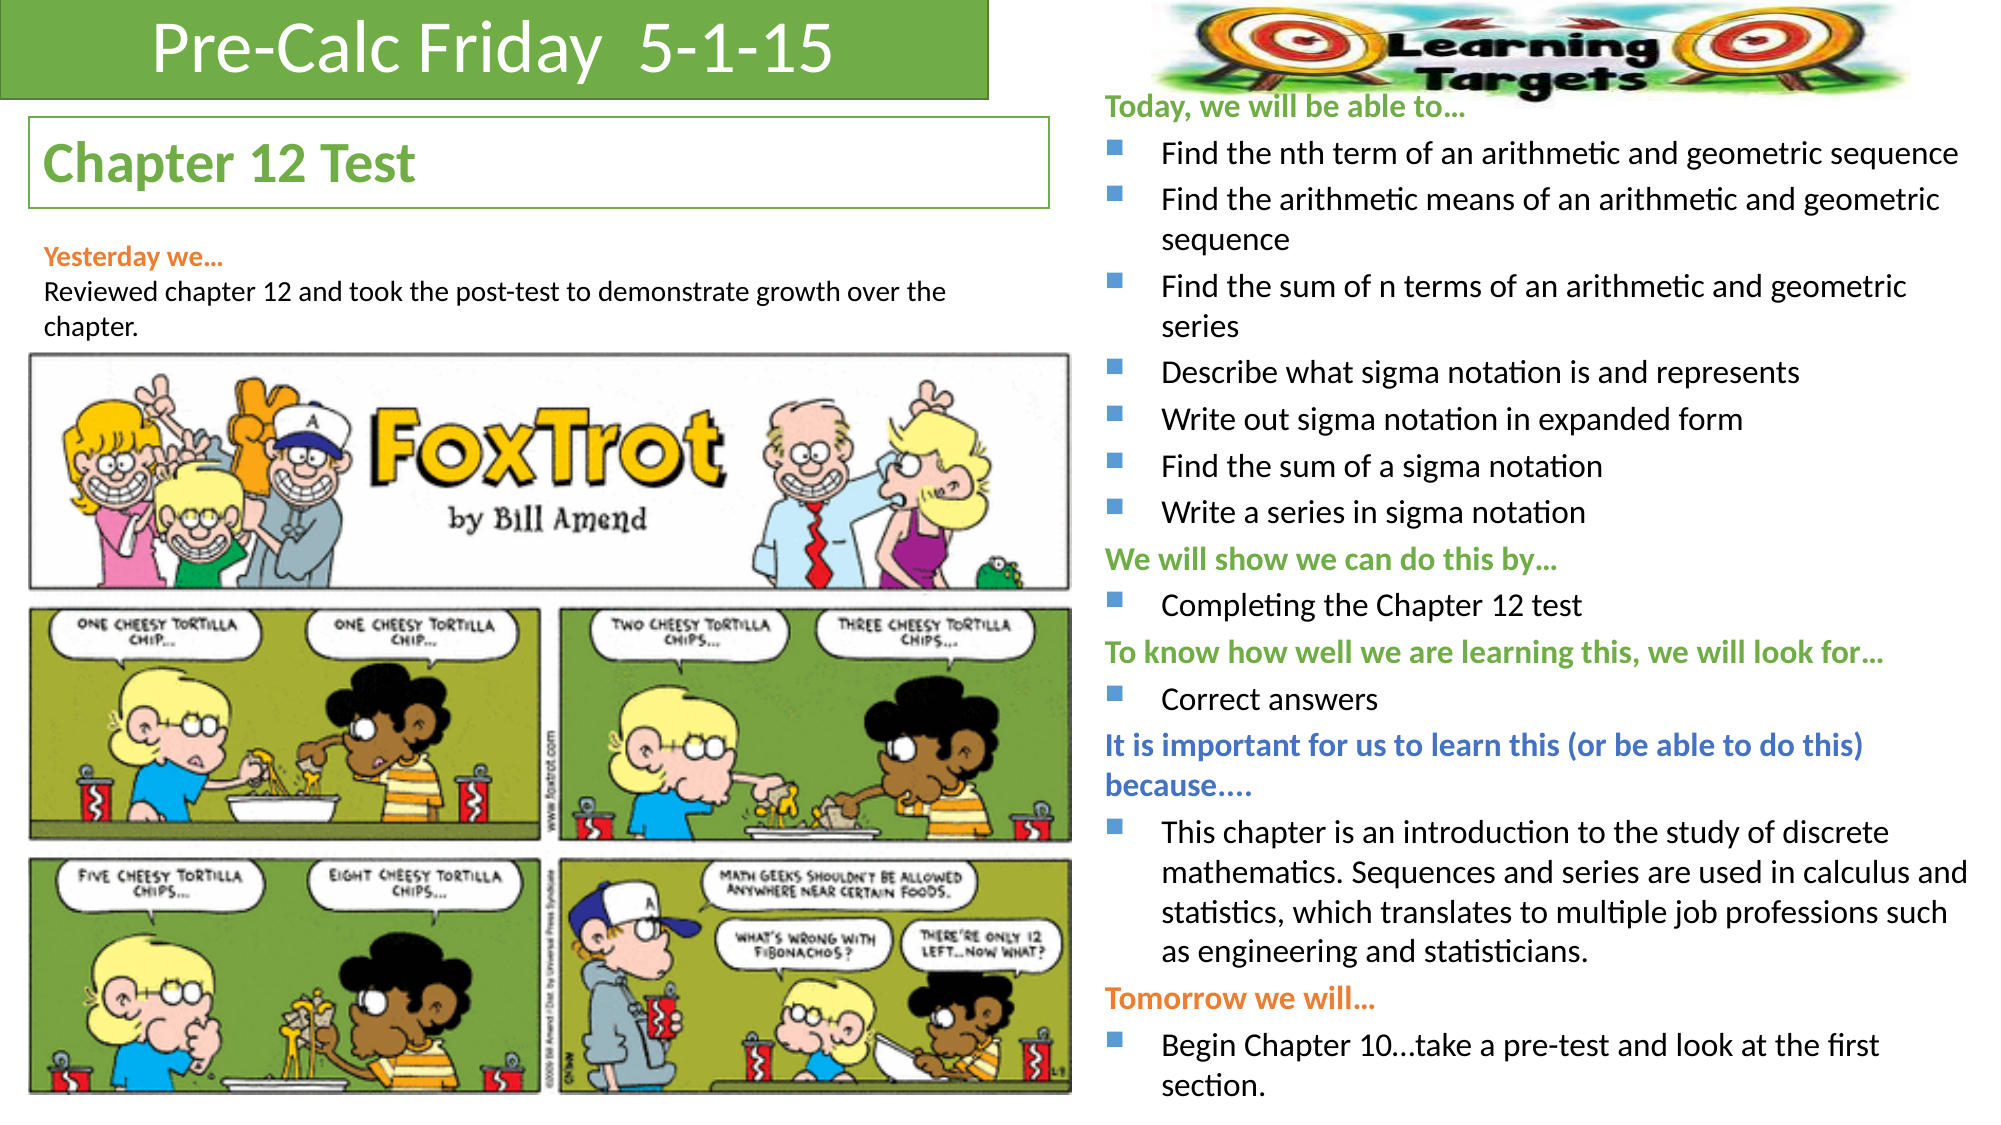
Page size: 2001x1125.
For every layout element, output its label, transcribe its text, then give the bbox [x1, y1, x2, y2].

text_box Yesterday we… Reviewed chapter 12 and took the post-test to demonstrate growth over the chapter. [28, 229, 1029, 350]
picture [28, 351, 1072, 1095]
text_box Chapter 12 Test [28, 116, 1050, 209]
title Pre-Calc Friday 5-1-15 [0, 0, 989, 100]
picture [1151, 0, 1911, 109]
text_box Today, we will be able to… Find the nth term of an arithmetic and geometric sequence Find the arithmetic means of an arithmetic and geometric sequence Find the sum of n terms of an arithmetic and geometric series Describe what sigma notation is and represents Write out sigma notation in expanded form Find the sum of a sigma notation Write a series in sigma notation We will show we can do this by… Completing the Chapter 12 test To know how well we are learning this, we will look for… Correct answers It is important for us to learn this (or be able to do this) because.... This chapter is an introduction to the study of discrete mathematics. Sequences and series are used in calculus and statistics, which translates to multiple job professions such as engineering and statisticians. Tomorrow we will… Begin Chapter 10…take a pre-test and look at the first section. [1090, 77, 2000, 273]
